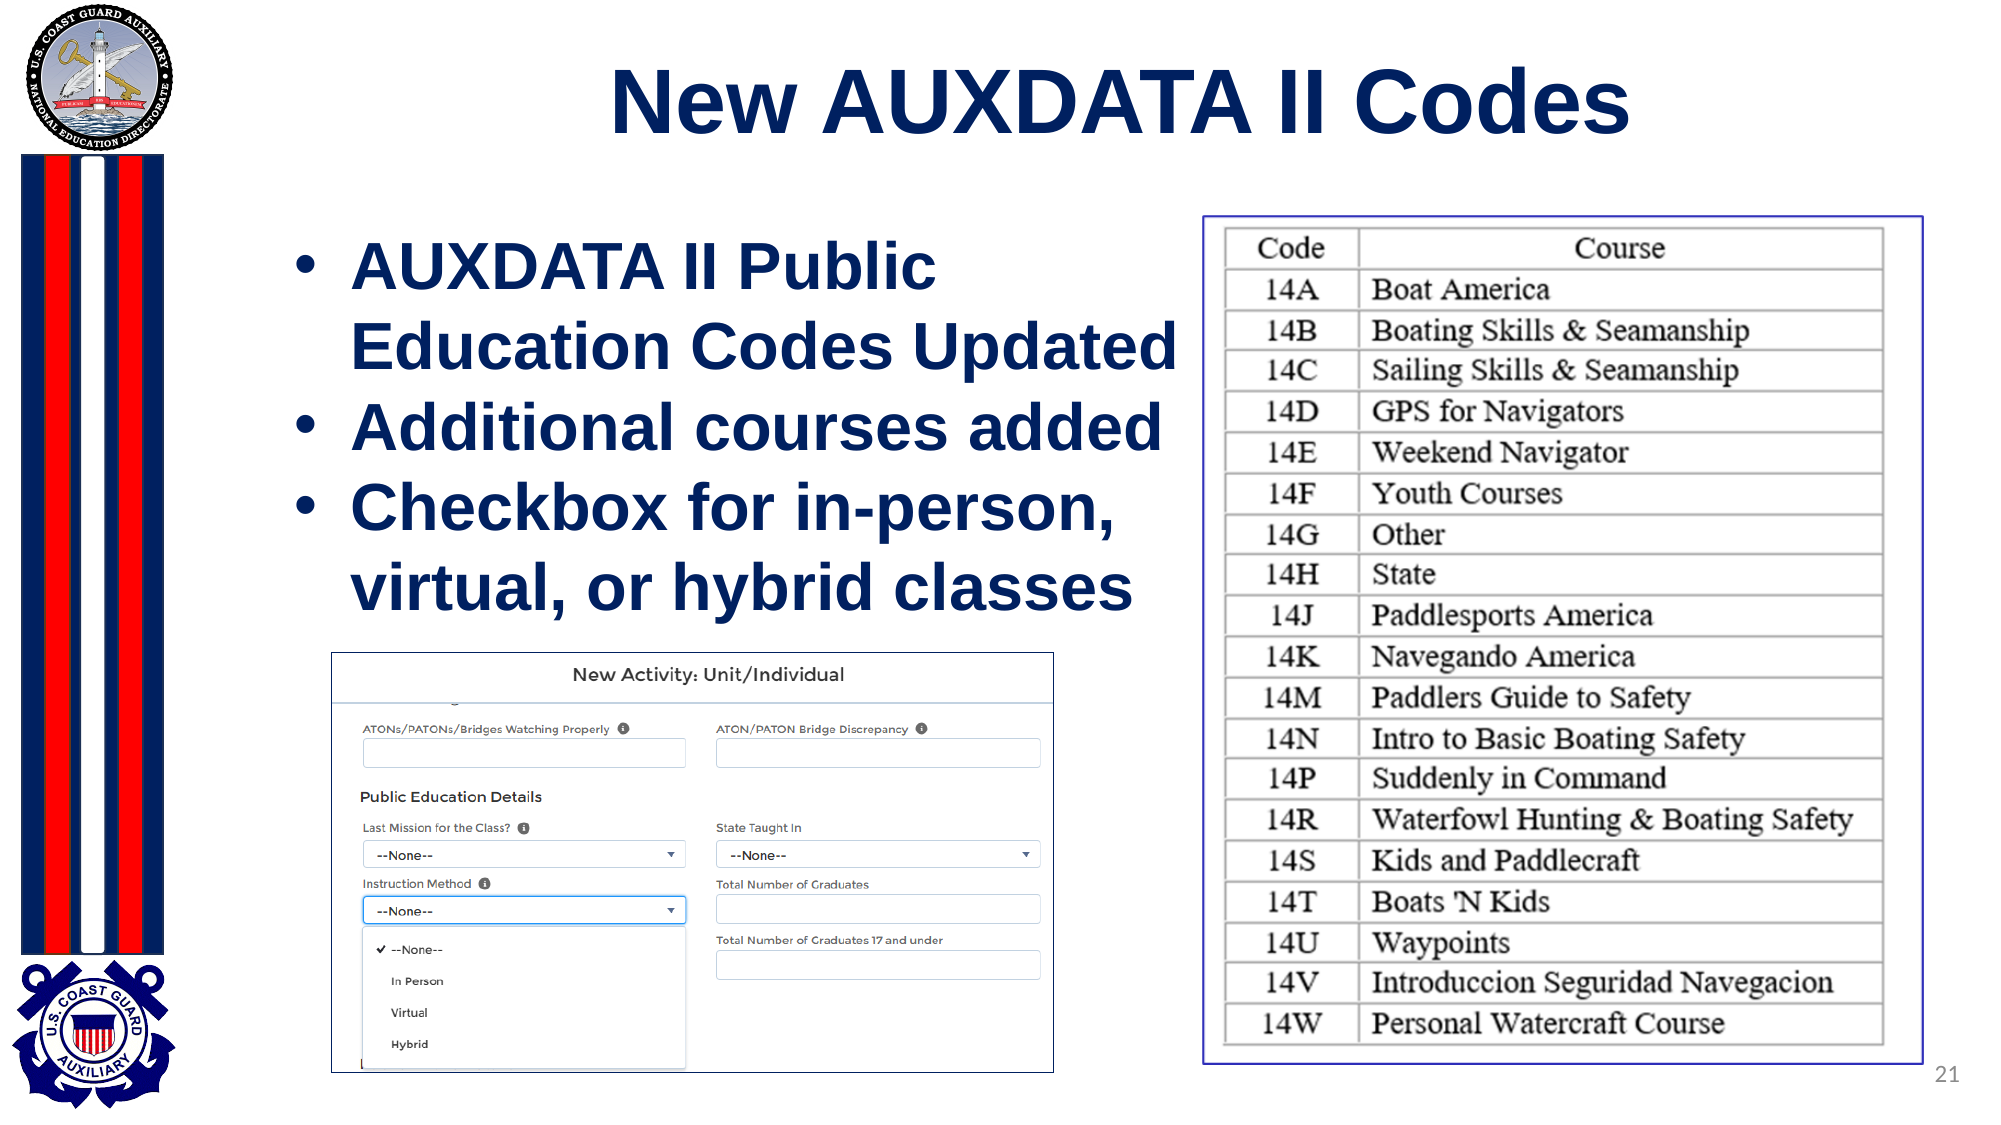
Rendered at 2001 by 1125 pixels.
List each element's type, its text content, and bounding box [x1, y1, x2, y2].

picture [1202, 215, 1924, 1065]
slide_number 21 [1837, 1042, 1975, 1103]
text_box AUXDATA II Public Education Codes Updated Additional courses added Checkbox for in-person, virtual, or hybrid classes [279, 215, 1202, 632]
title New AUXDATA II Codes [279, 19, 1965, 161]
picture [21, 0, 178, 156]
picture [331, 652, 1054, 1073]
picture [0, 941, 189, 1123]
